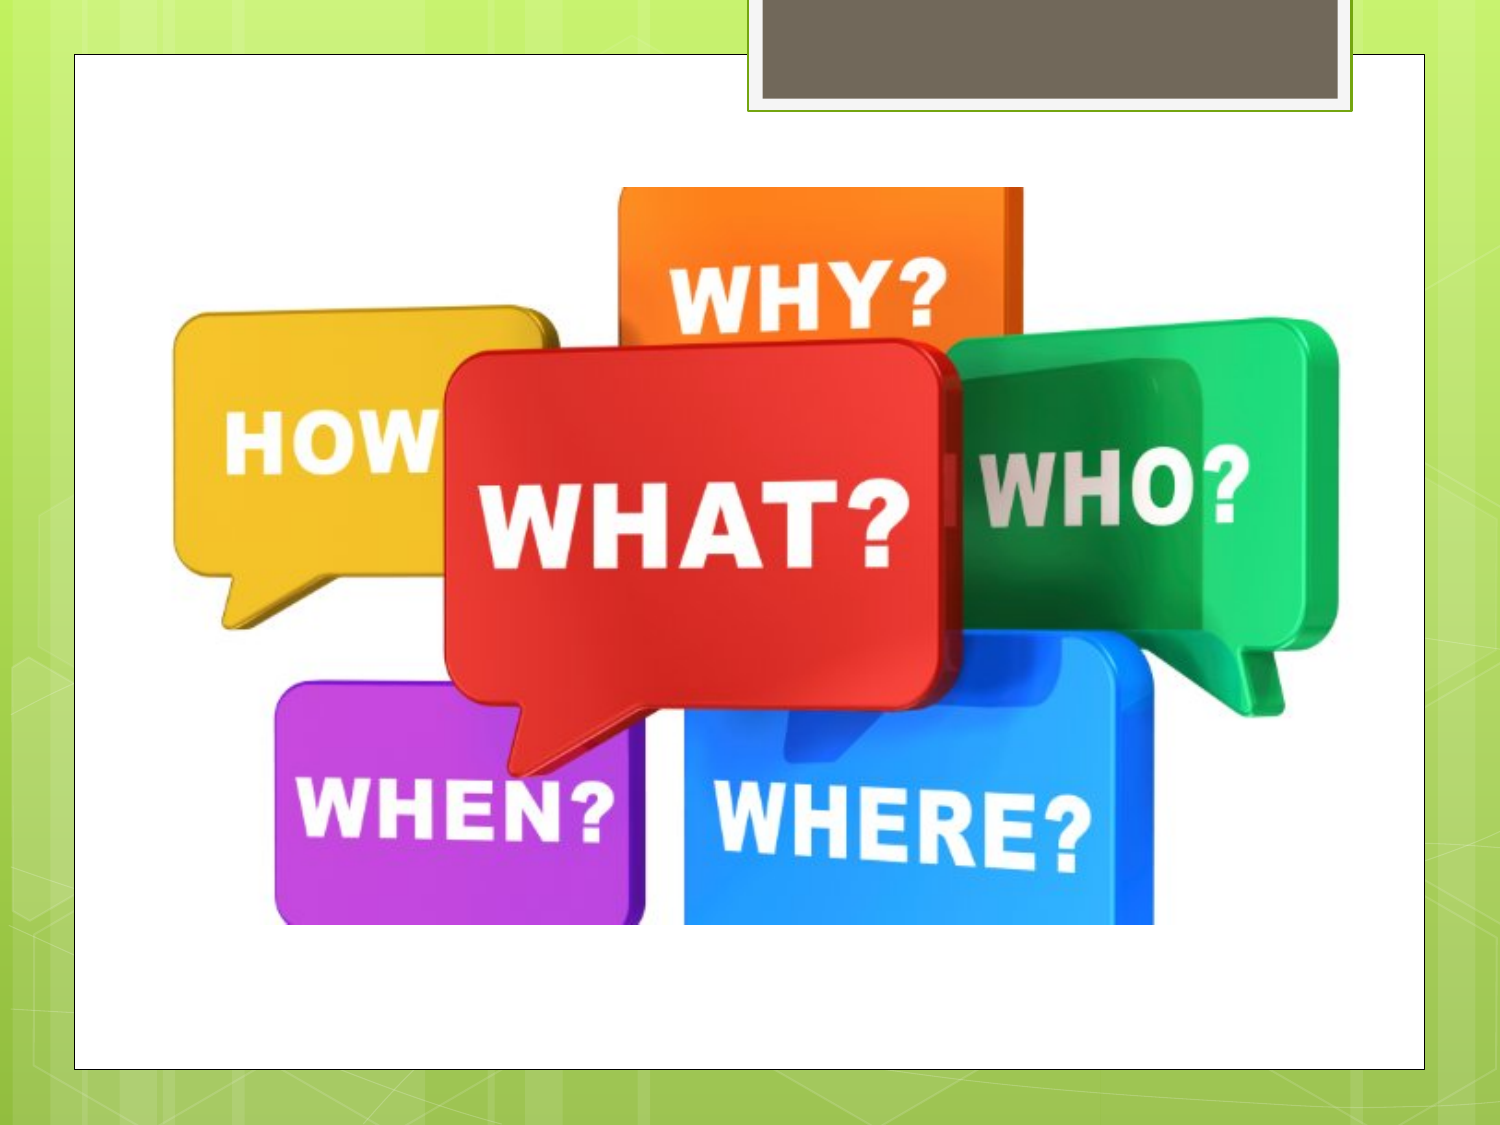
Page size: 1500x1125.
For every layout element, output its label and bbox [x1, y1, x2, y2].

picture [112, 187, 1401, 926]
title [1406, 436, 1500, 677]
